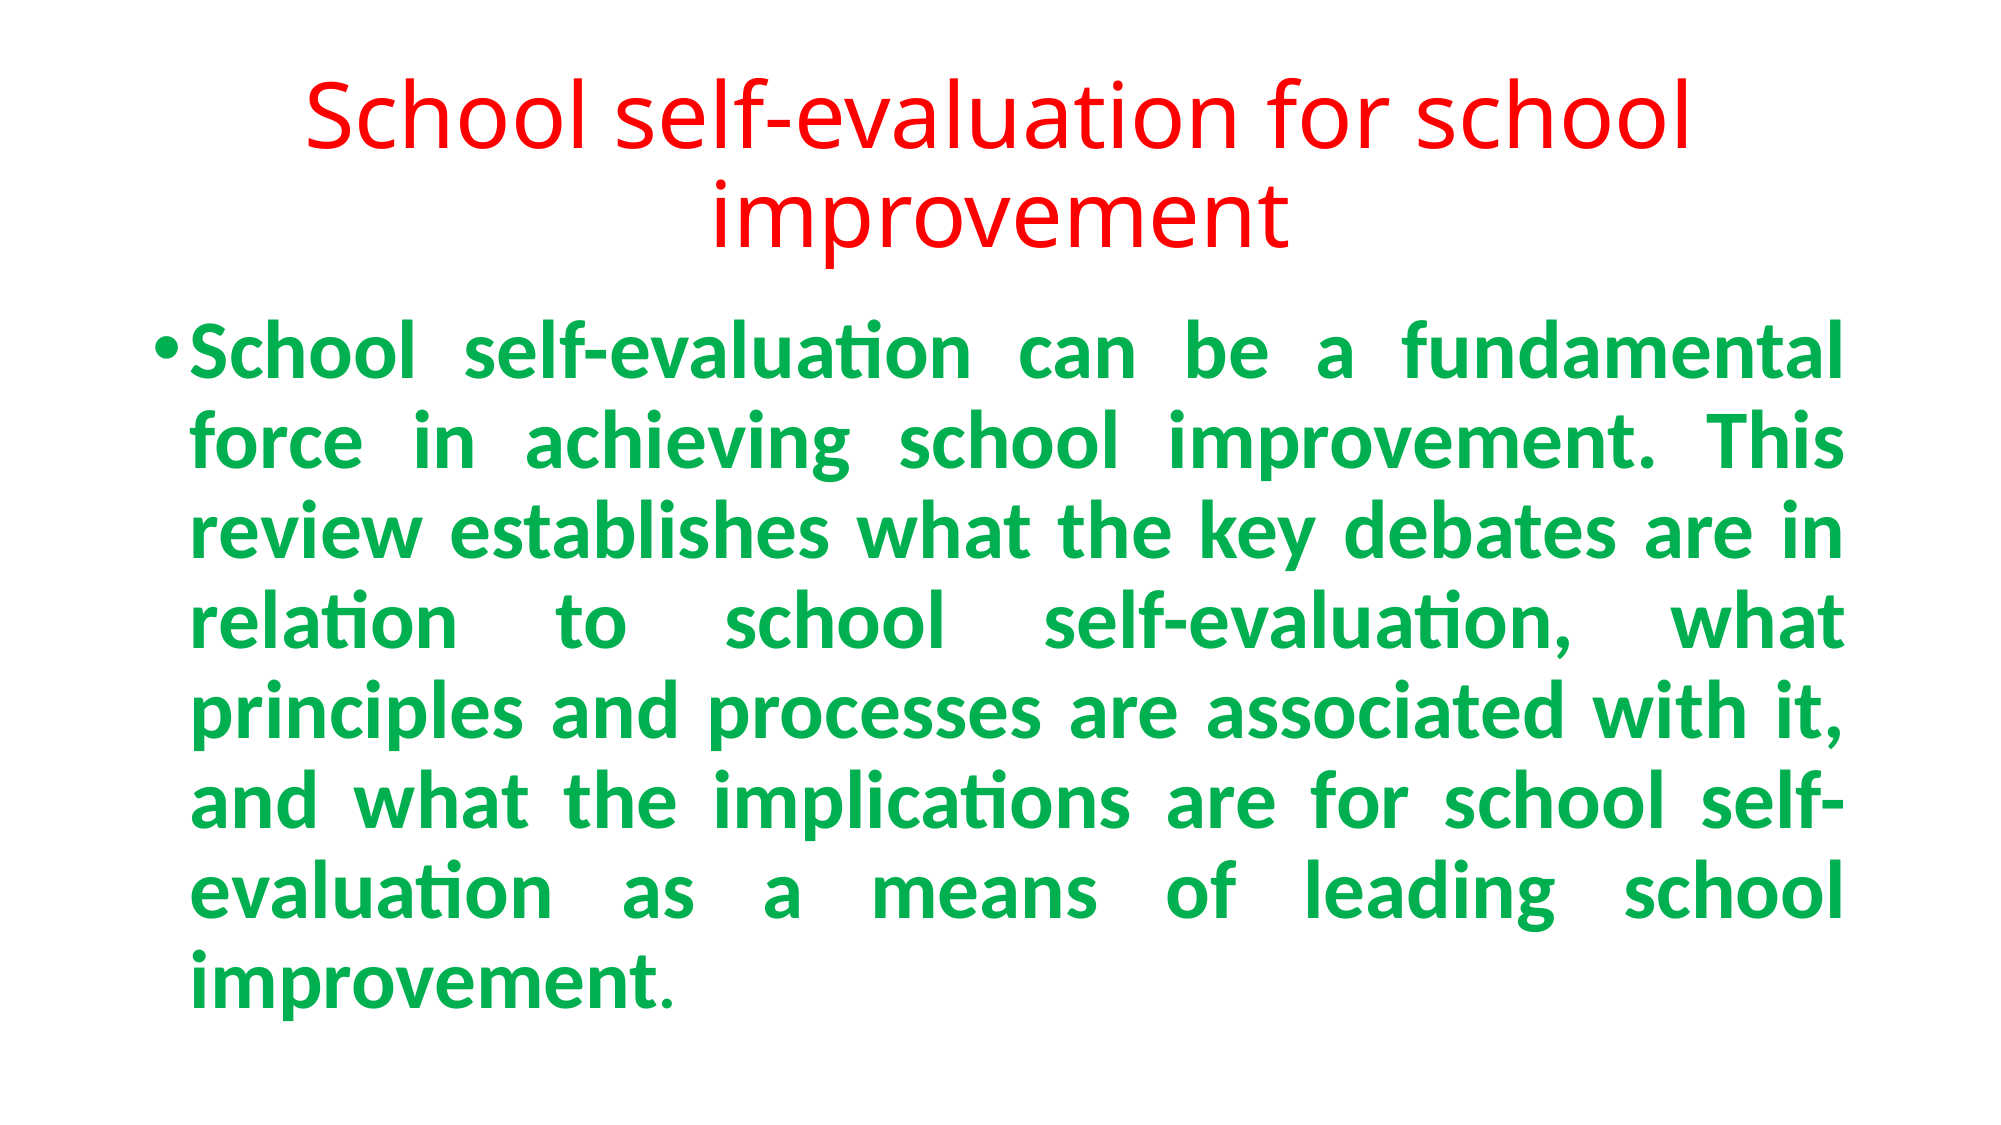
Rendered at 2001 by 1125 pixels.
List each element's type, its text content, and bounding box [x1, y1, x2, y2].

title School self-evaluation for school improvement [137, 59, 1863, 278]
list School self-evaluation can be a fundamental force in achieving school improvement. This review establishes what the key debates are in relation to school self-evaluation, what principles and processes are associated with it, and what the implications are for school self-evaluation as a means of leading school improvement. [137, 299, 1863, 1014]
